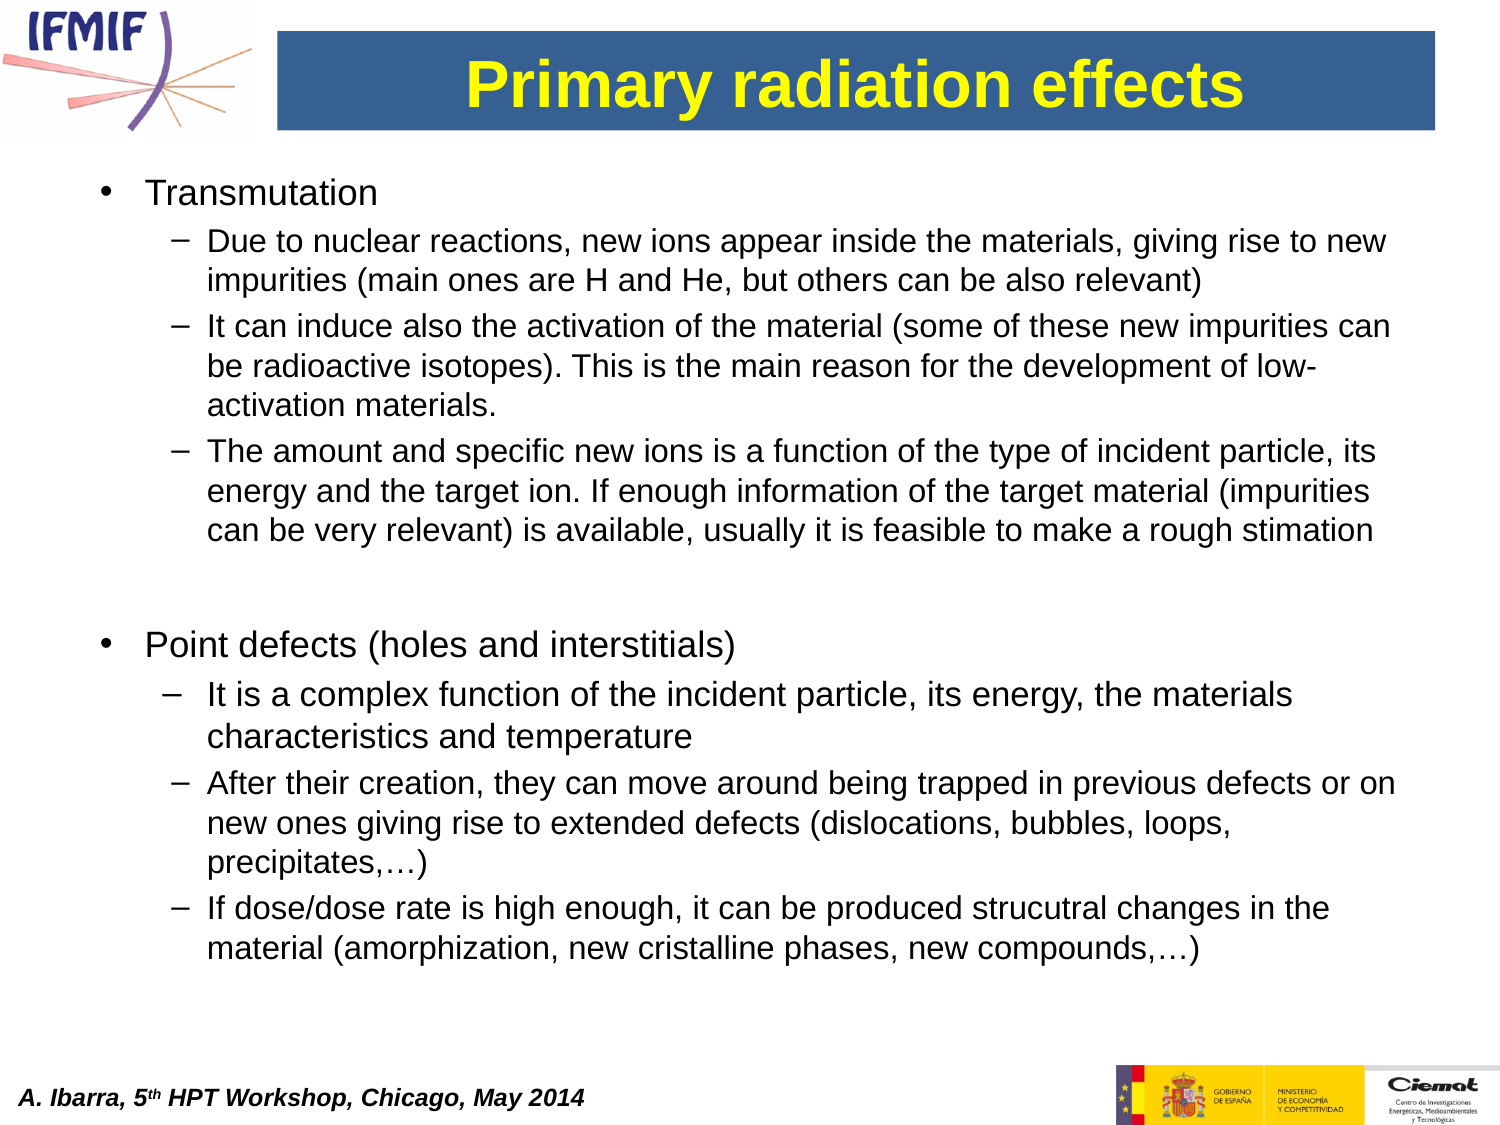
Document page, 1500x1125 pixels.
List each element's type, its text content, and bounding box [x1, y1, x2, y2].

picture [0, 0, 255, 138]
title Primary radiation effects [277, 31, 1436, 131]
list Transmutation Due to nuclear reactions, new ions appear inside the materials, giving rise to new impurities (main ones are H and He, but others can be also relevant) It can induce also the activation of the material (some of these new impurities can be radioactive isotopes). This is the main reason for the development of low-activation materials. The amount and specific new ions is a function of the type of incident particle, its energy and the target ion. If enough information of the target material (impurities can be very relevant) is available, usually it is feasible to make a rough stimation Point defects (holes and interstitials) It is a complex function of the incident particle, its energy, the materials characteristics and temperature After their creation, they can move around being trapped in previous defects or on new ones giving rise to extended defects (dislocations, bubbles, loops, precipitates,…) If dose/dose rate is high enough, it can be produced strucutral changes in the material (amorphization, new cristalline phases, new compounds,…) [84, 160, 1424, 988]
picture [1116, 1065, 1500, 1125]
